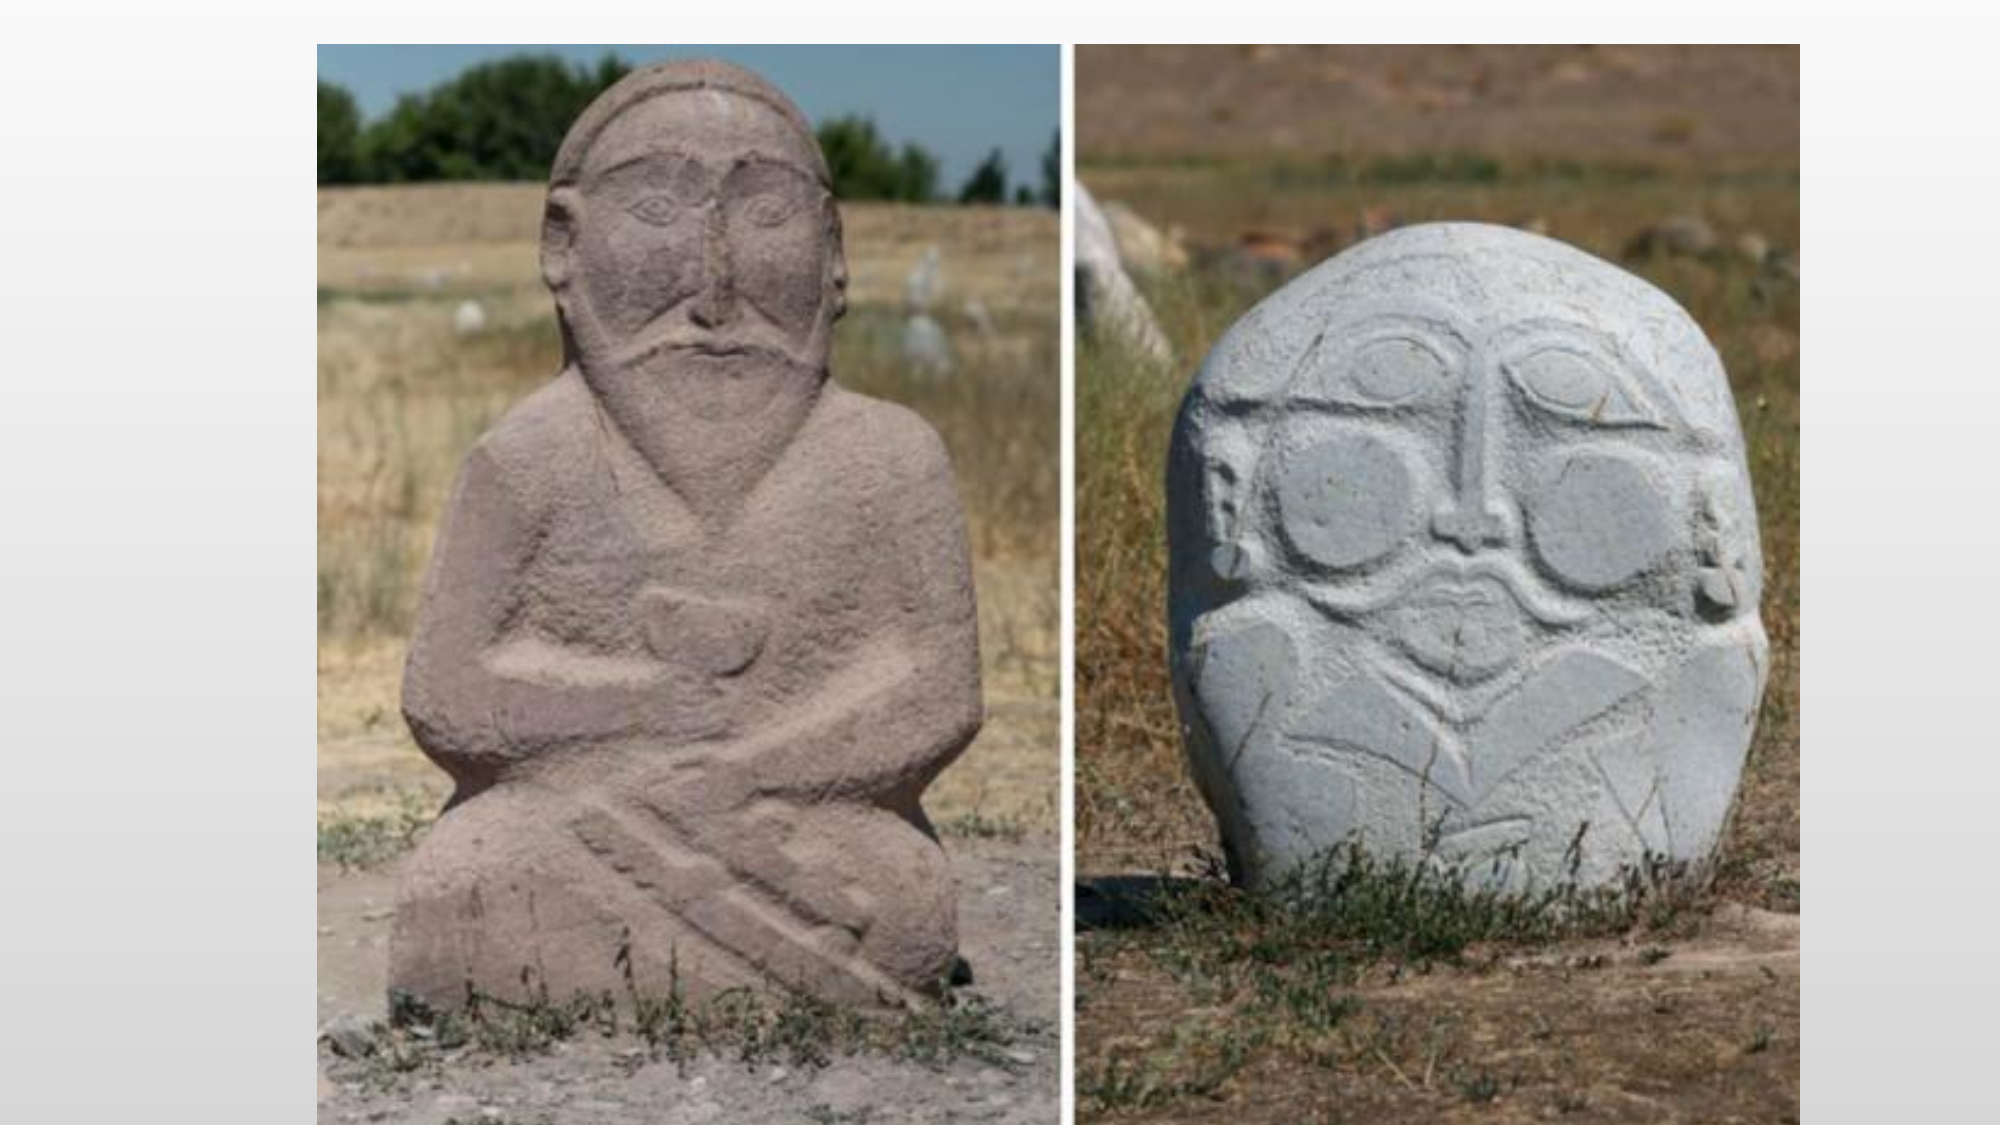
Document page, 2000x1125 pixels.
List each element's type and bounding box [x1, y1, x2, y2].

list [317, 45, 1800, 1125]
